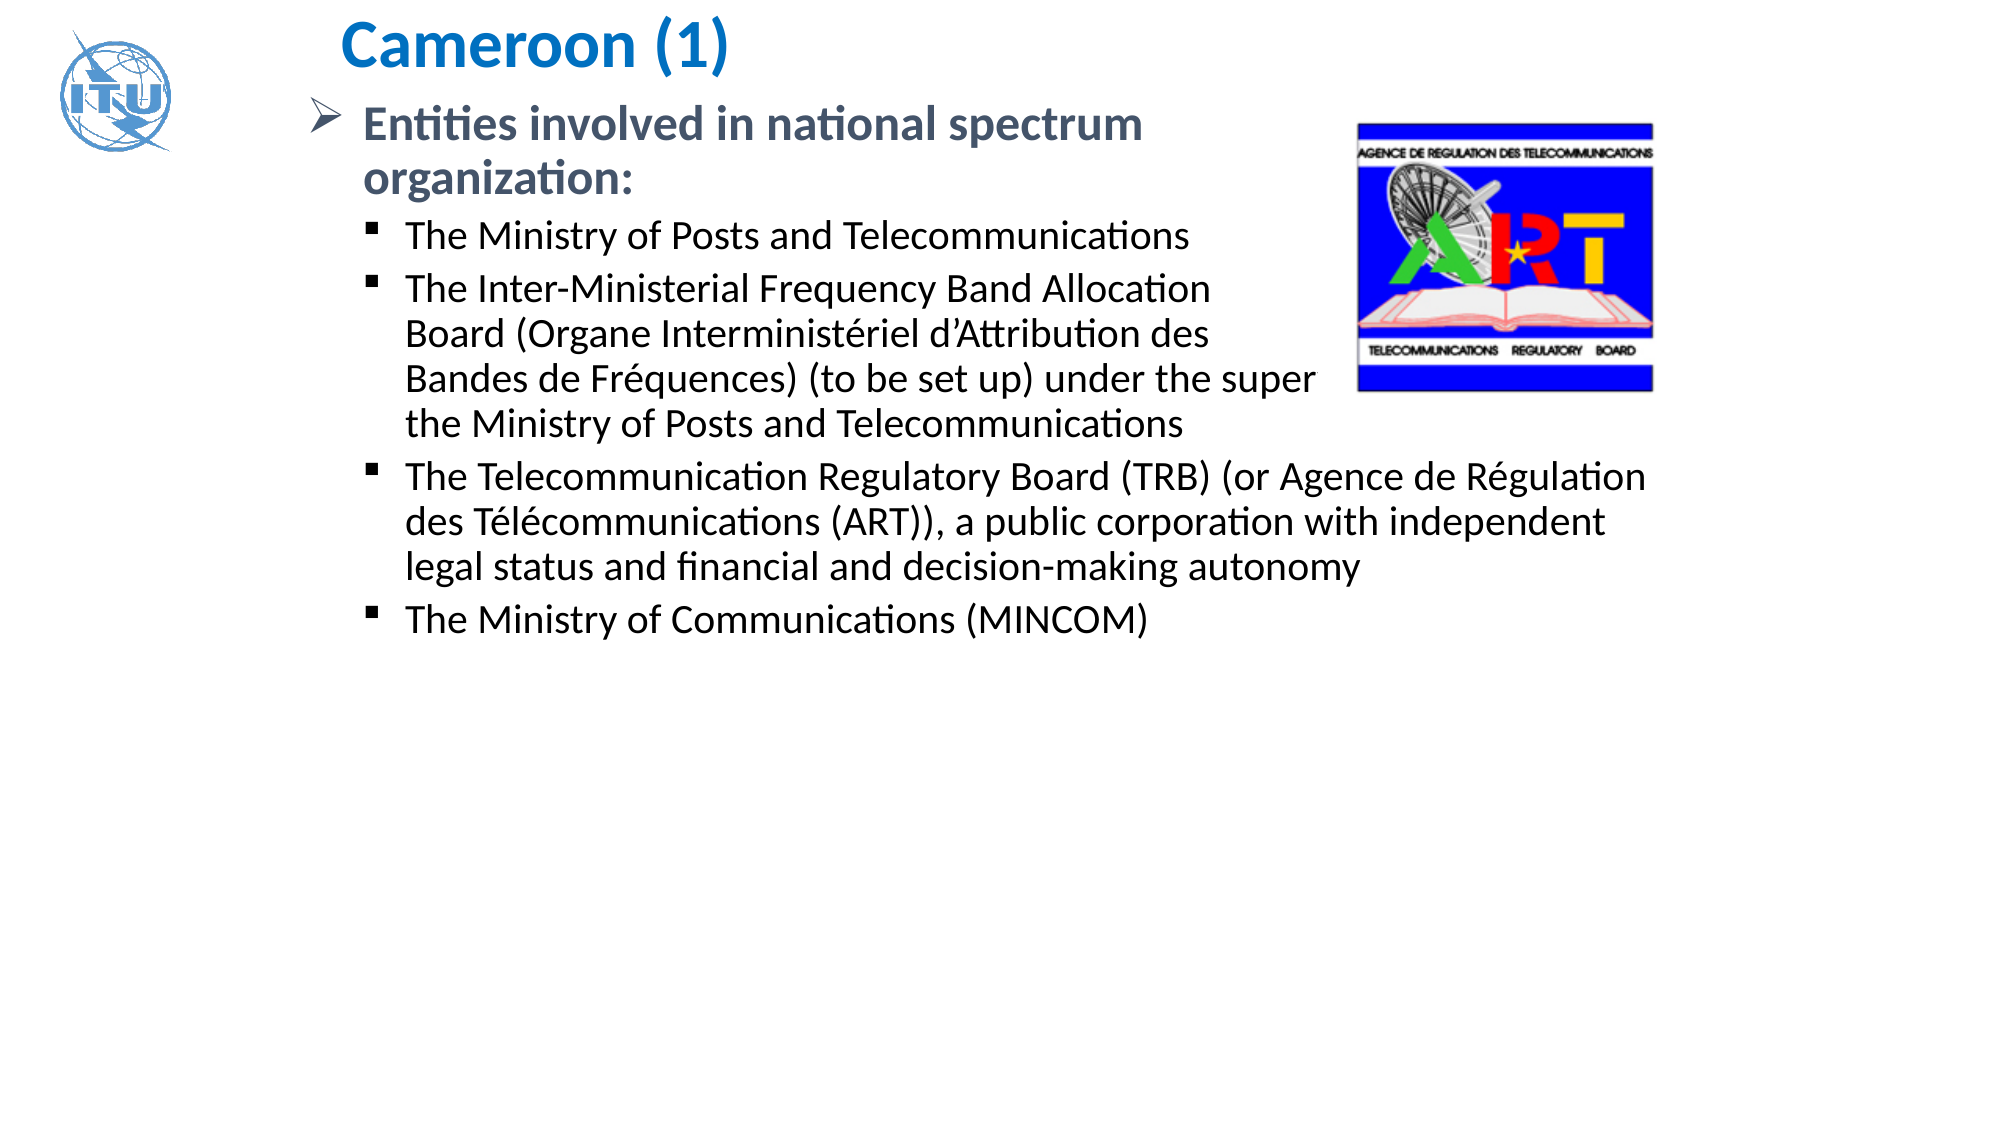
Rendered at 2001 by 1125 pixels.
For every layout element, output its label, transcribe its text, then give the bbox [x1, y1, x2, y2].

picture [57, 26, 177, 156]
picture [1318, 69, 1694, 445]
list Entities involved in national spectrum organization: The Ministry of Posts and Telecommunications The Inter-Ministerial Frequency Band Allocation Board (Organe Interministériel d’Attribution des Bandes de Fréquences) (to be set up) under the supervisory authority of the Ministry of Posts and Telecommunications The Telecommunication Regulatory Board (TRB) (or Agence de Régulation des Télécommunications (ART)), a public corporation with independent legal status and financial and decision-making autonomy The Ministry of Communications (MINCOM) [291, 90, 1675, 1083]
title Cameroon (1) [326, 0, 1677, 90]
